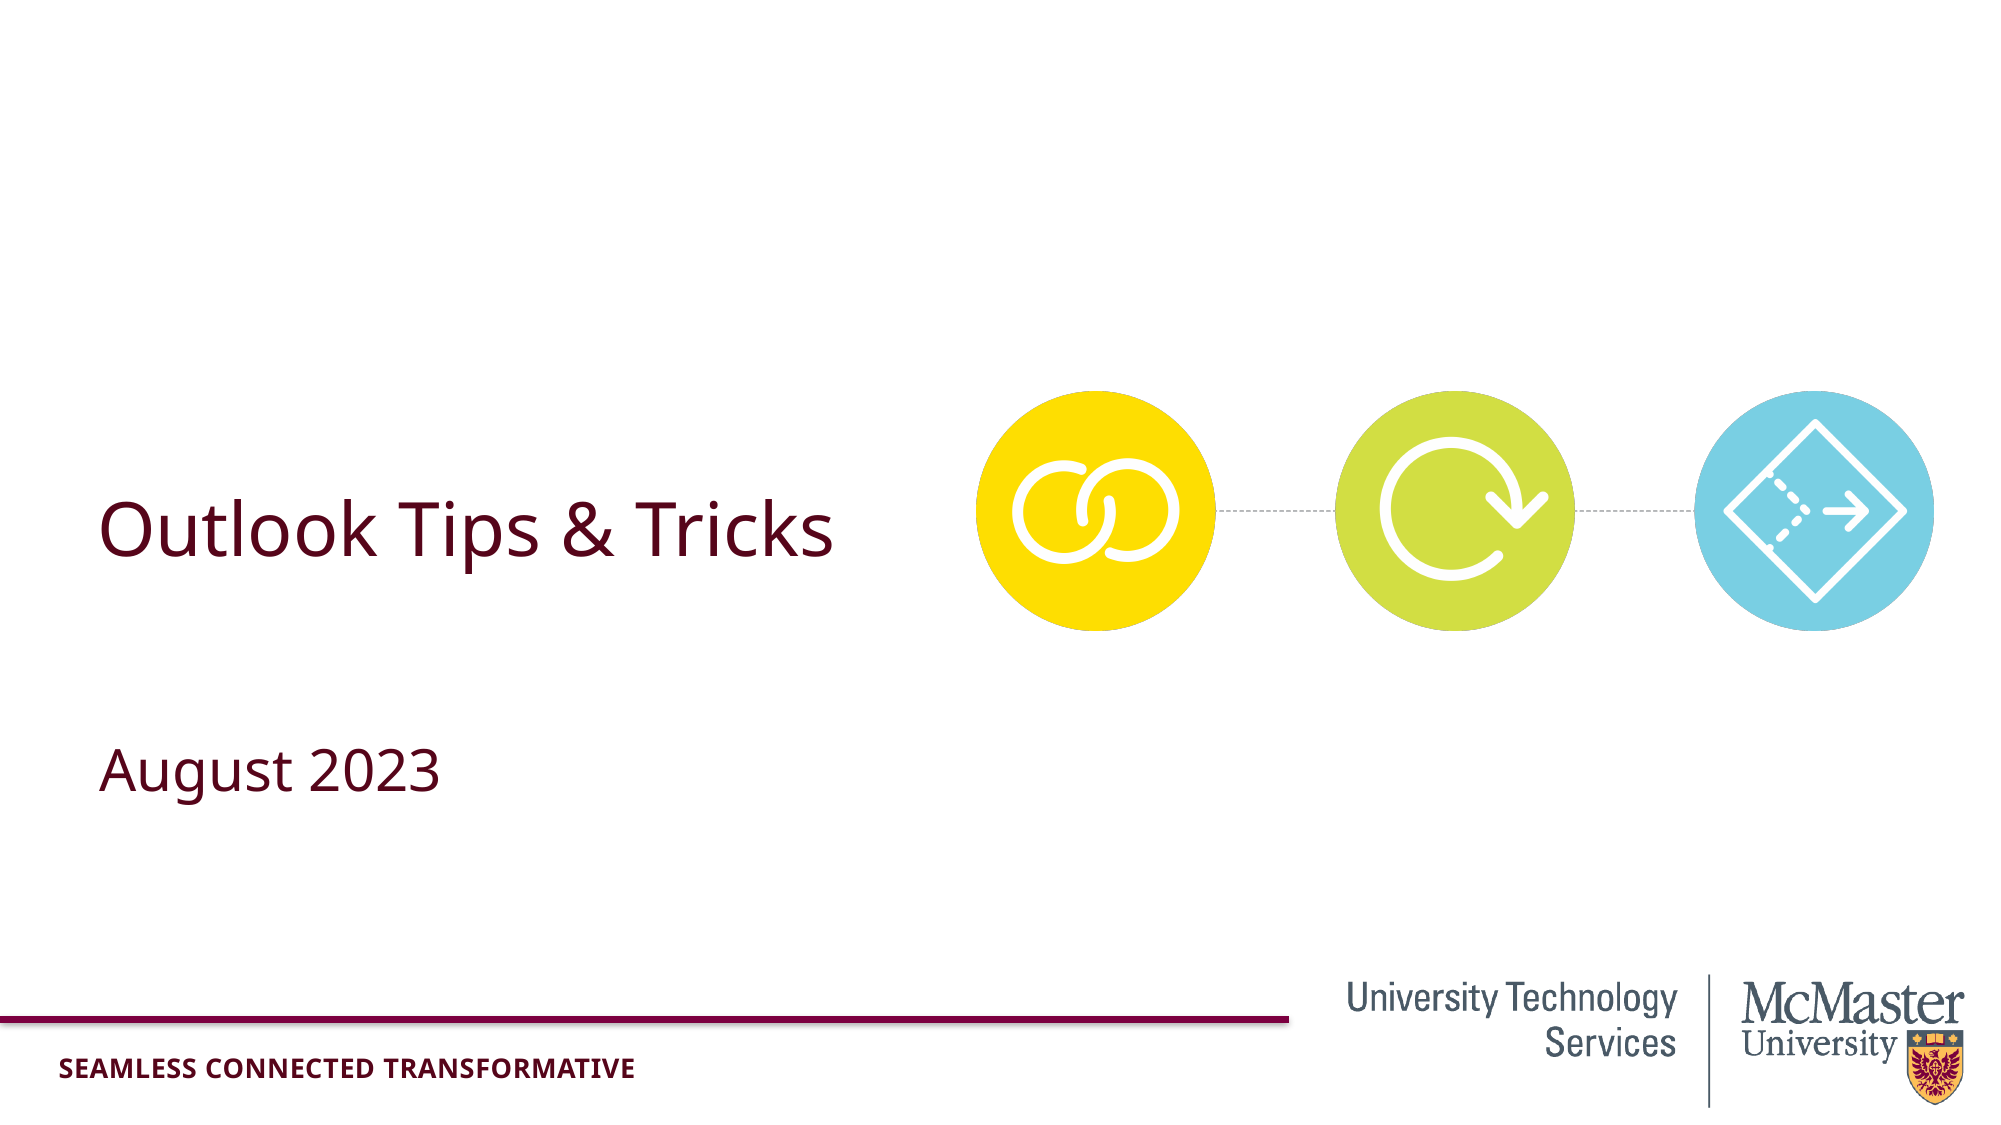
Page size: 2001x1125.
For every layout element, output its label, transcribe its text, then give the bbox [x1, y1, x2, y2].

title Outlook Tips & Tricks [82, 352, 969, 669]
picture [1348, 974, 1965, 1108]
picture [974, 180, 1941, 877]
subtitle August 2023 [82, 691, 901, 826]
